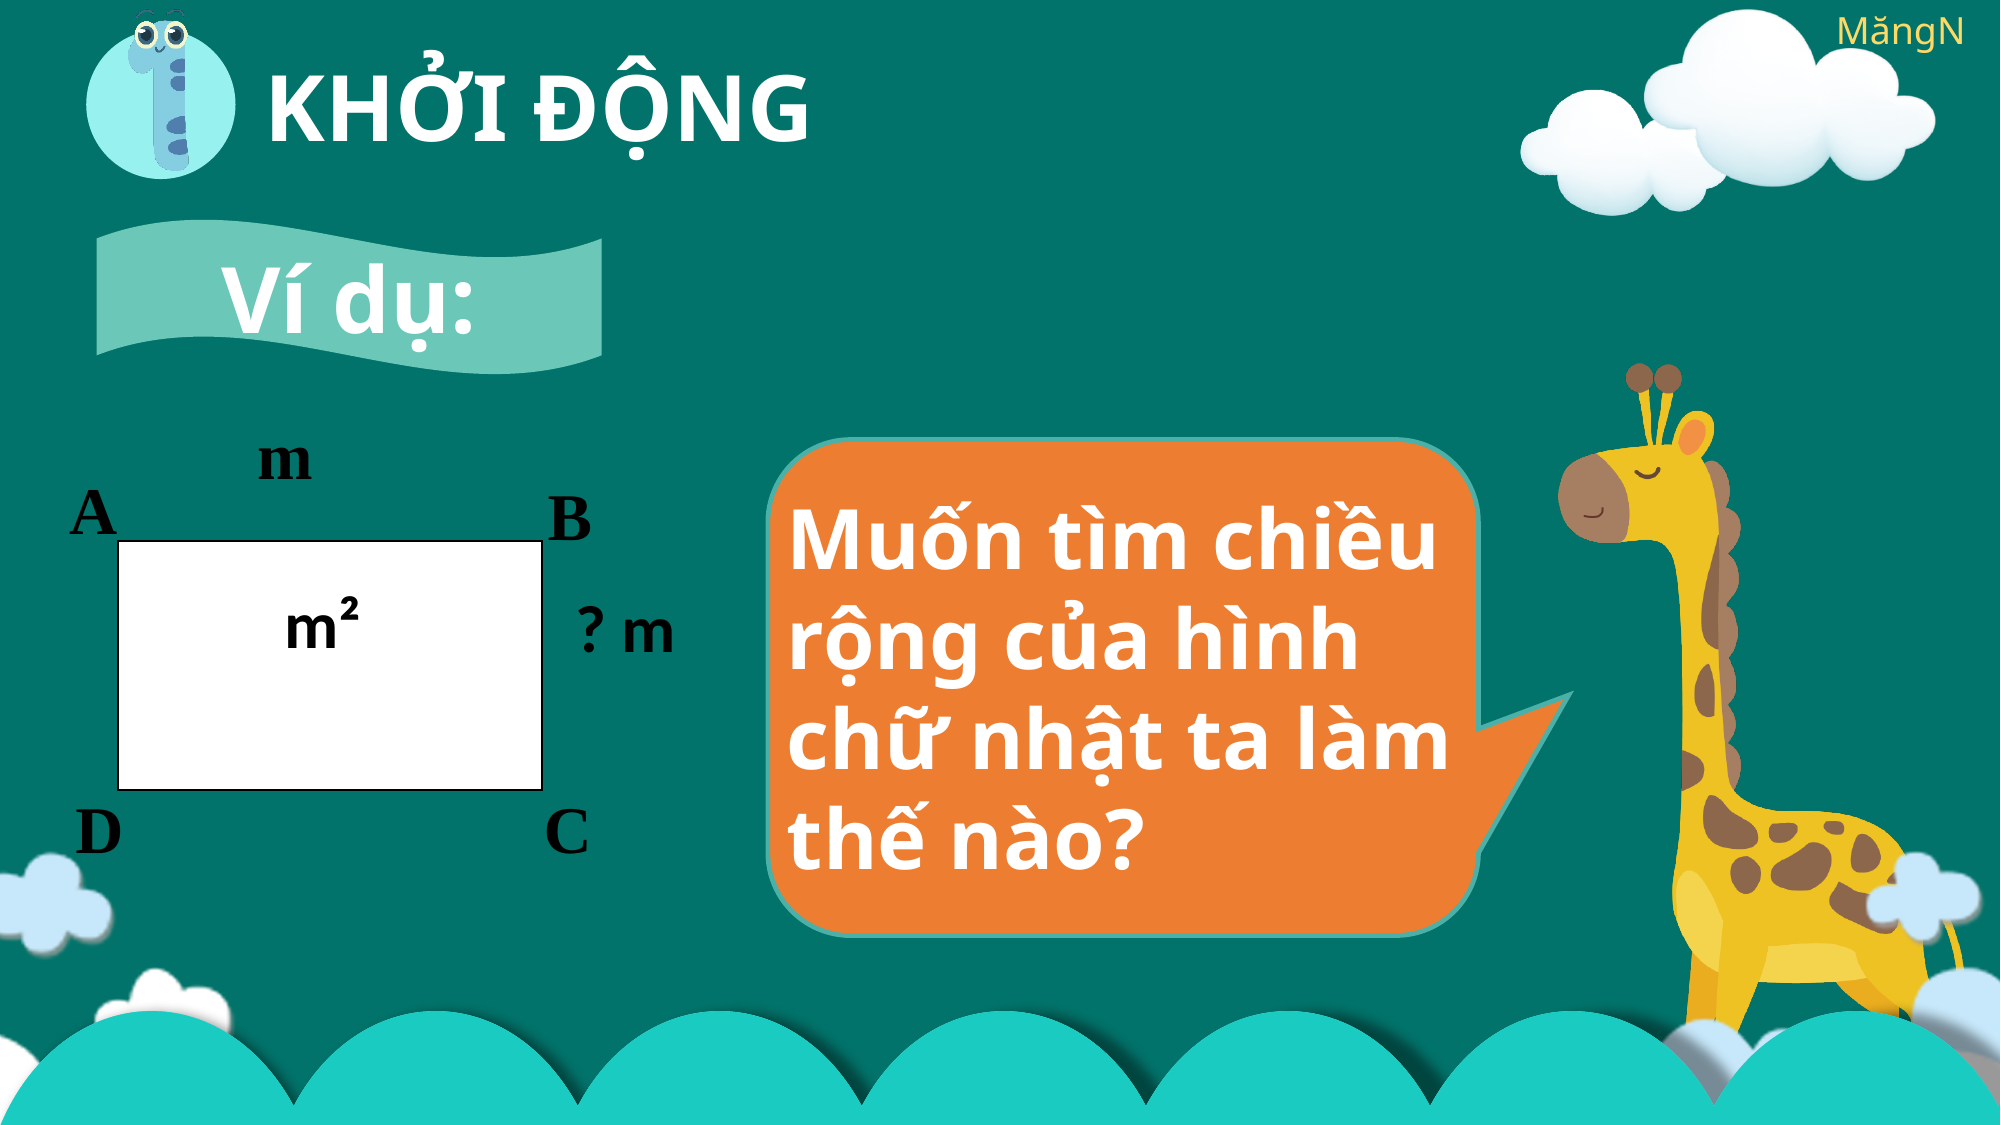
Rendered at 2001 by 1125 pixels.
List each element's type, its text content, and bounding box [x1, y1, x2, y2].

text_box Ví dụ: [95, 218, 603, 376]
picture [0, 363, 2000, 1125]
text_box [1497, 697, 1558, 823]
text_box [86, 0, 236, 182]
text_box Muốn tìm chiều rộng của hình chữ nhật ta làm thế nào? [772, 478, 1497, 922]
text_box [54, 460, 587, 876]
text_box [766, 493, 772, 882]
text_box ? m [587, 585, 676, 666]
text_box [249, 42, 833, 220]
text_box [779, 438, 1467, 478]
picture [1506, 0, 1957, 287]
